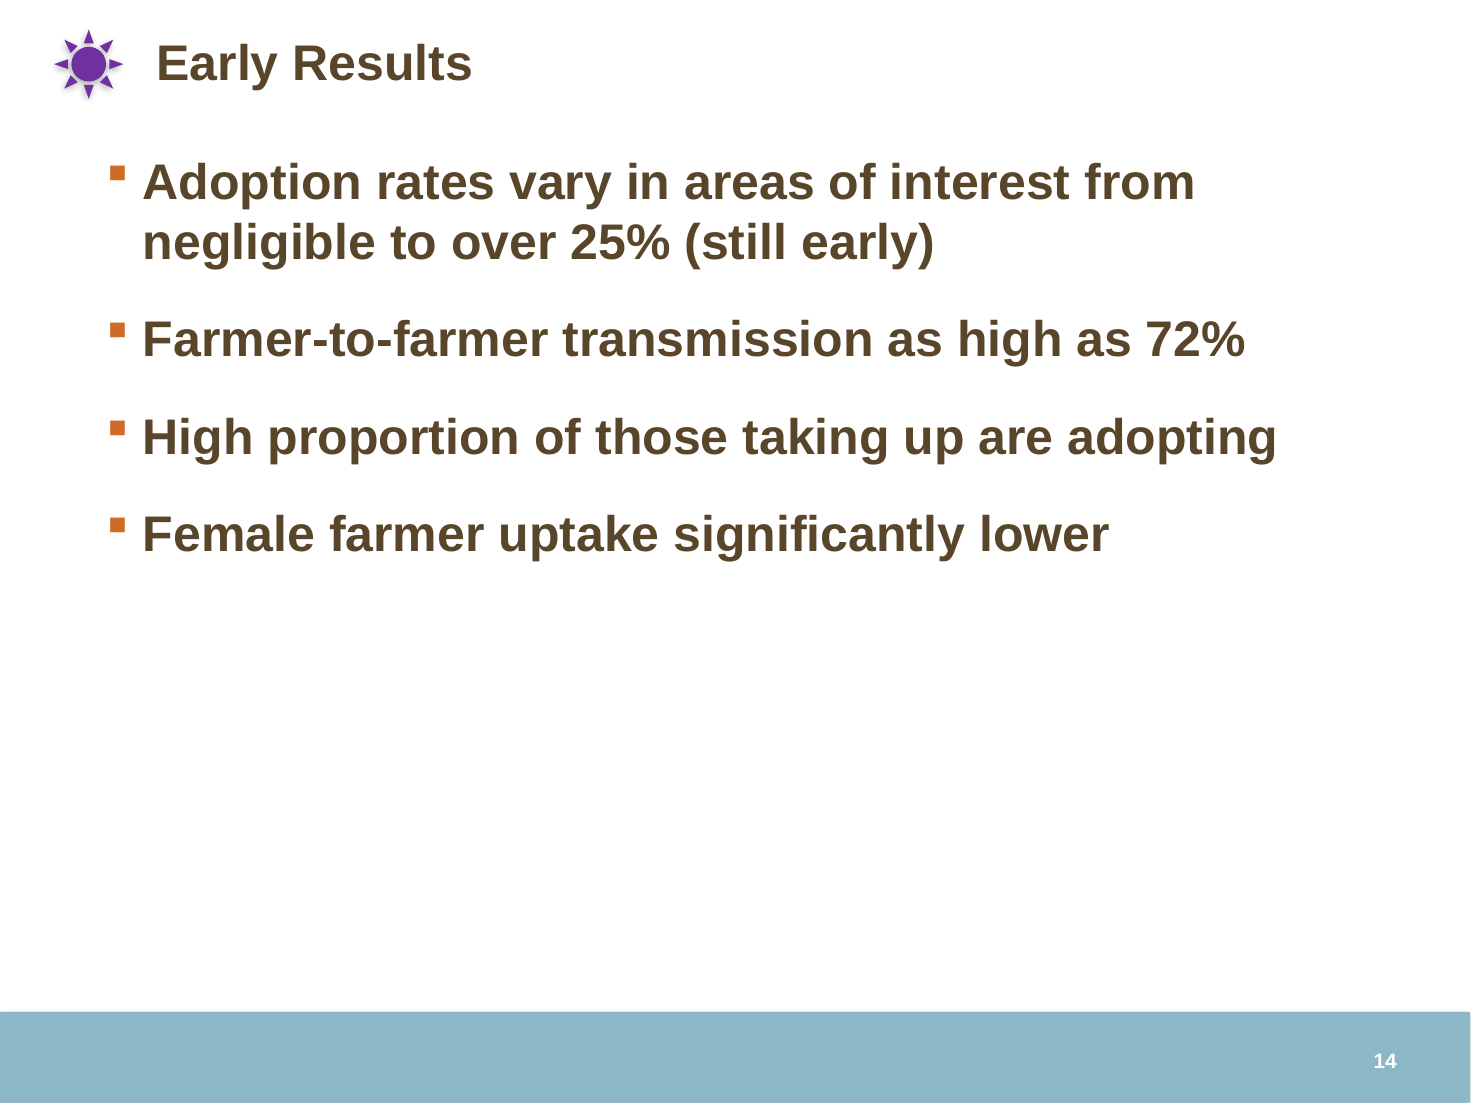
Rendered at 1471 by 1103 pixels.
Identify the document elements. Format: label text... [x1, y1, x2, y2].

text_box [83, 84, 94, 99]
title Early Results [156, 36, 1303, 92]
text_box [64, 39, 78, 54]
text_box [71, 46, 107, 82]
text_box [99, 75, 114, 89]
text_box [54, 59, 69, 70]
text_box [109, 59, 124, 70]
text_box [64, 75, 78, 89]
list Adoption rates vary in areas of interest from negligible to over 25% (still early) Farmer-to-farmer transmission as high as 72% High proportion of those taking up are adopting Female farmer uptake significantly lower [106, 149, 1411, 983]
slide_number 13 [1349, 1030, 1412, 1090]
text_box [83, 29, 94, 44]
text_box [99, 39, 114, 54]
